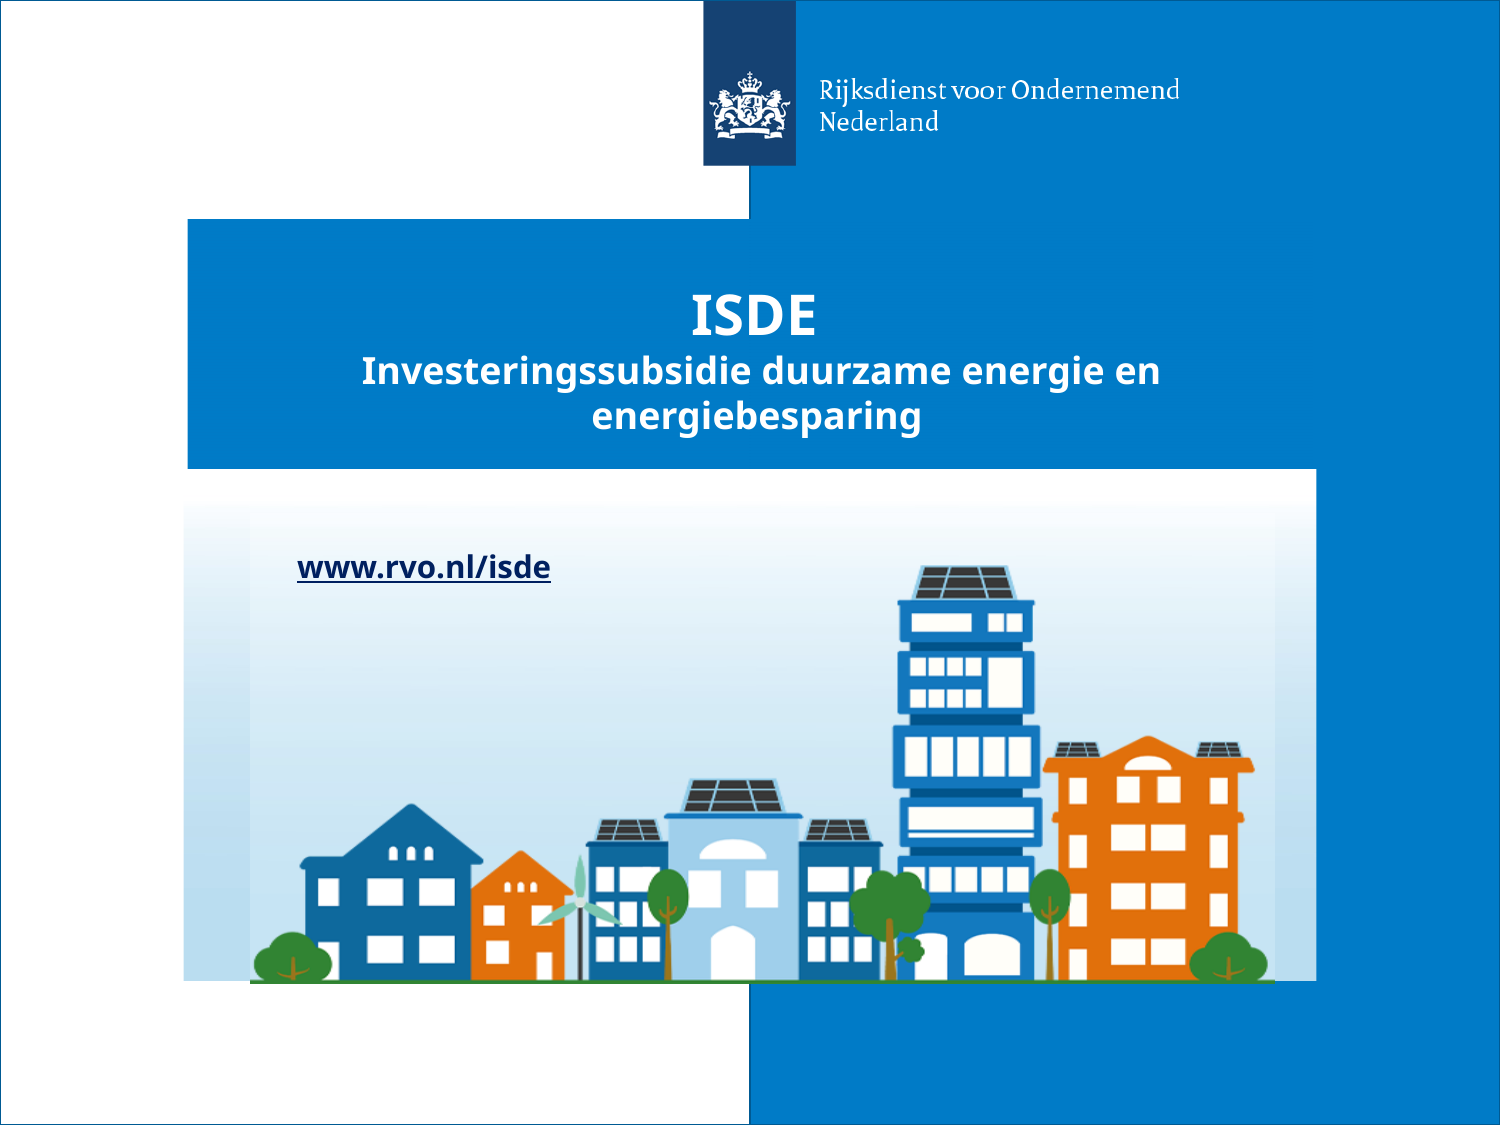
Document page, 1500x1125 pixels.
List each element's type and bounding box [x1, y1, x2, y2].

picture [0, 1, 1500, 984]
